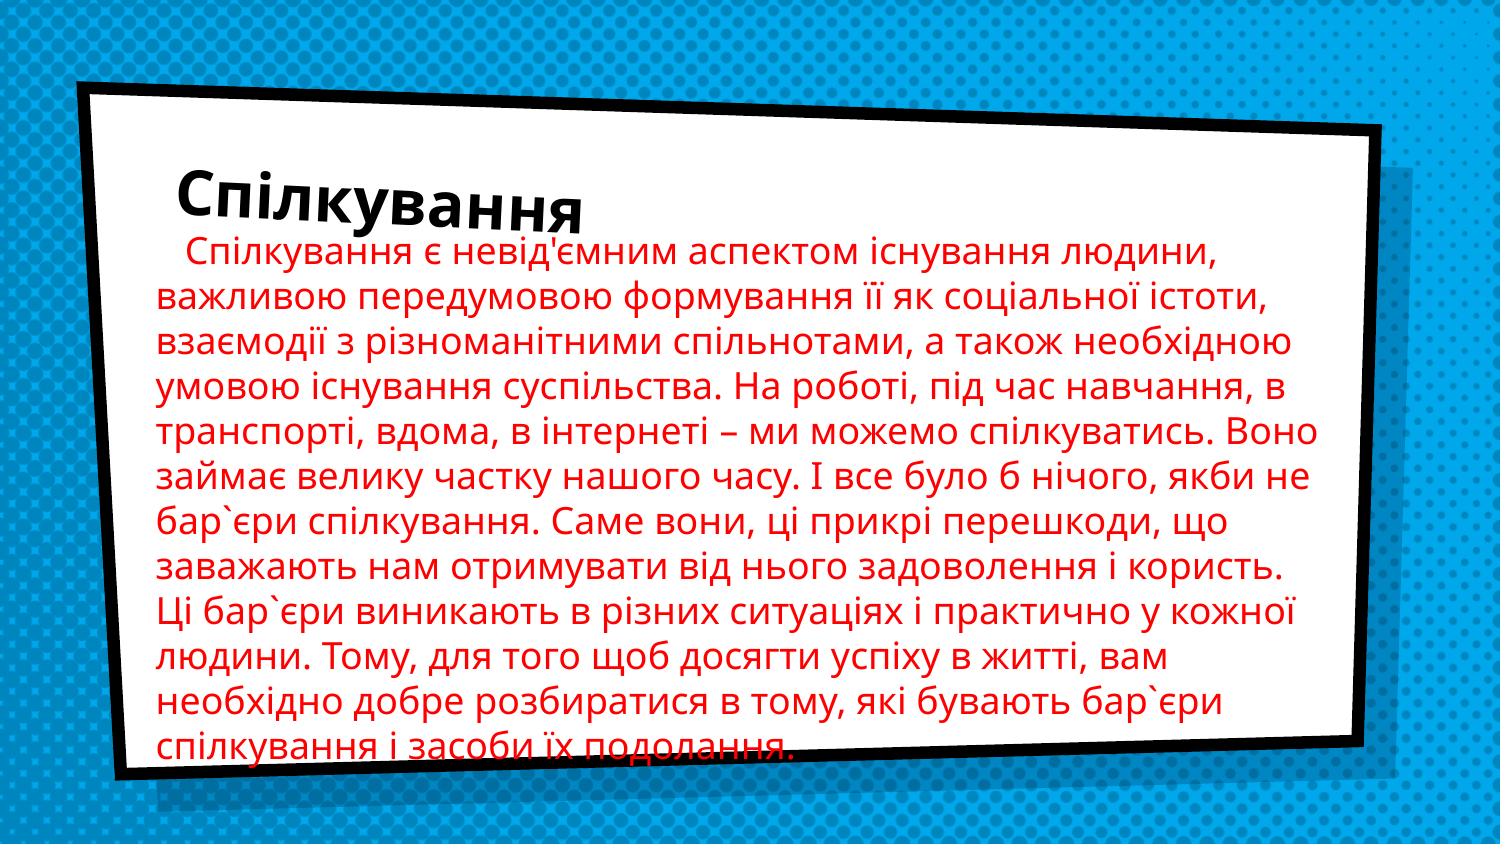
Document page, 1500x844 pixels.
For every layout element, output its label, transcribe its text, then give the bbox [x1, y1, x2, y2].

title Спілкування [159, 116, 1316, 212]
list Спілкування є невід'ємним аспектом існування людини, важливою передумовою формування її як соціальної істоти, взаємодії з різноманітними спільнотами, а також необхідною умовою існування суспільства. На роботі, під час навчання, в транспорті, вдома, в інтернеті – ми можемо спілкуватись. Воно займає велику частку нашого часу. І все було б нічого, якби не бар`єри спілкування. Саме вони, ці прикрі перешкоди, що заважають нам отримувати від нього задоволення і користь. Ці бар`єри виникають в різних ситуаціях і практично у кожної людини. Тому, для того щоб досягти успіху в житті, вам необхідно добре розбиратися в тому, які бувають бар`єри спілкування і засоби їх подолання. [140, 212, 1340, 654]
